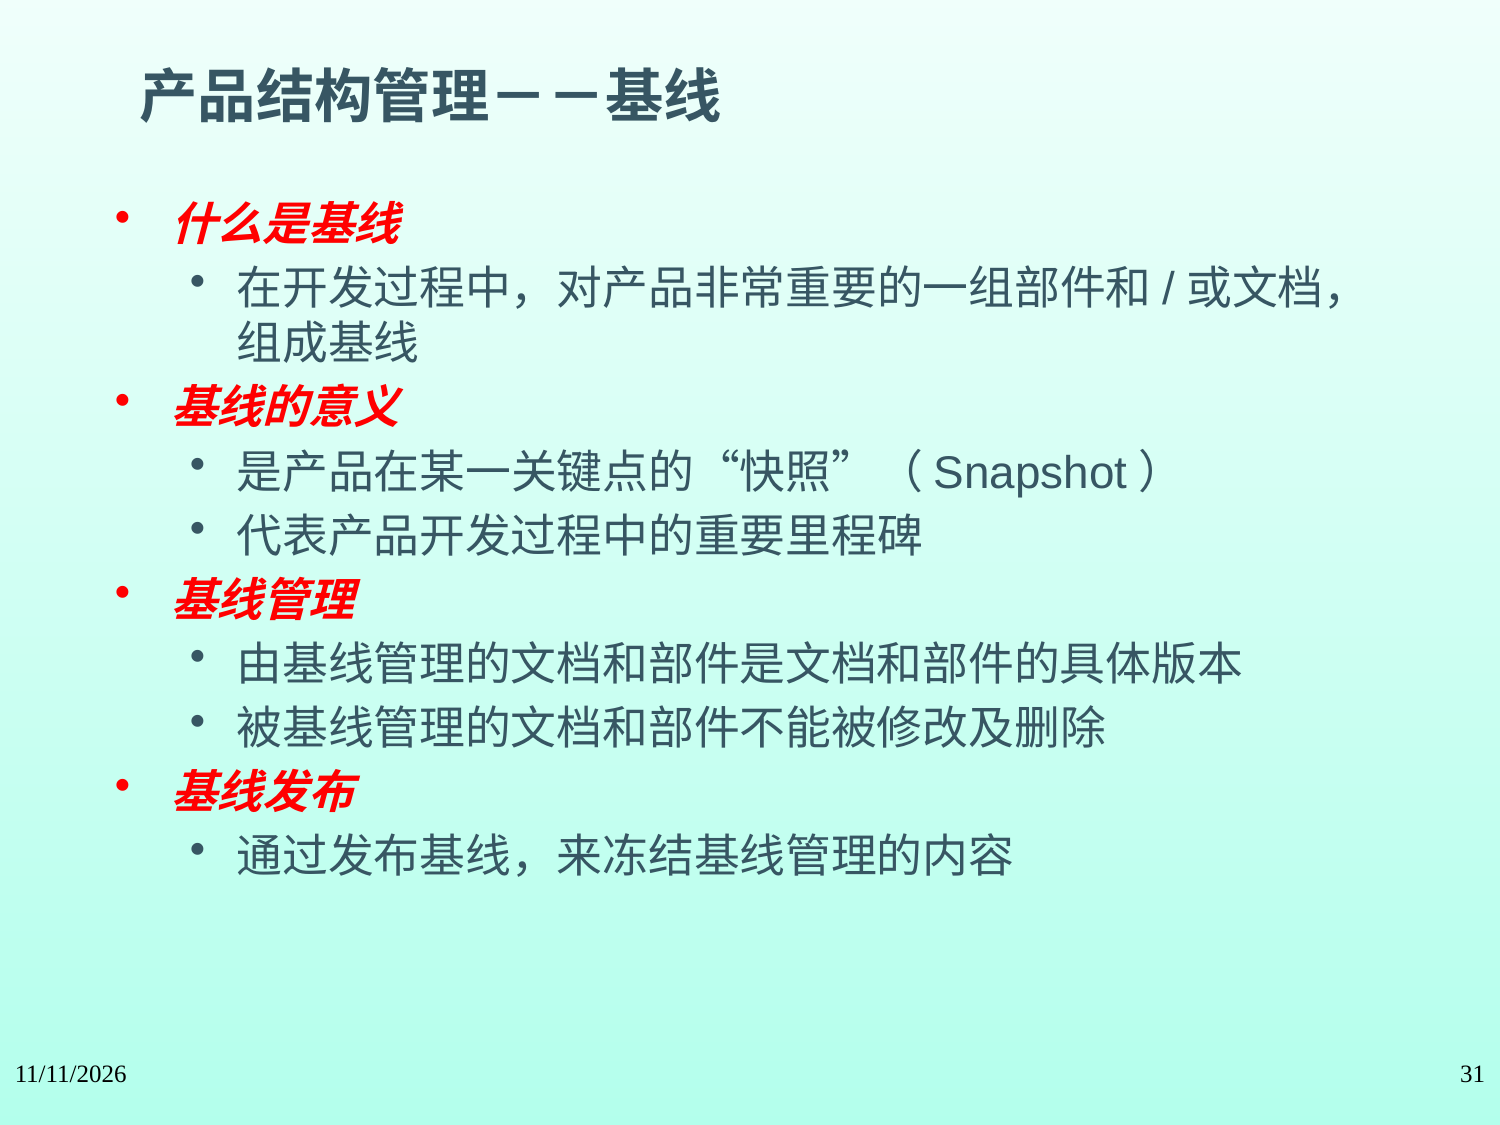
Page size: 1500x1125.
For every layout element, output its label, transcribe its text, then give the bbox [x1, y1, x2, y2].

list 什么是基线 在开发过程中，对产品非常重要的一组部件和/或文档，组成基线 基线的意义 是产品在某一关键点的“快照”（Snapshot） 代表产品开发过程中的重要里程碑 基线管理 由基线管理的文档和部件是文档和部件的具体版本 被基线管理的文档和部件不能被修改及删除 基线发布 通过发布基线，来冻结基线管理的内容 [99, 187, 1400, 1025]
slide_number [0, 1050, 313, 1125]
slide_number 31 [1187, 1050, 1500, 1125]
title 产品结构管理－－基线 [125, 37, 1400, 150]
